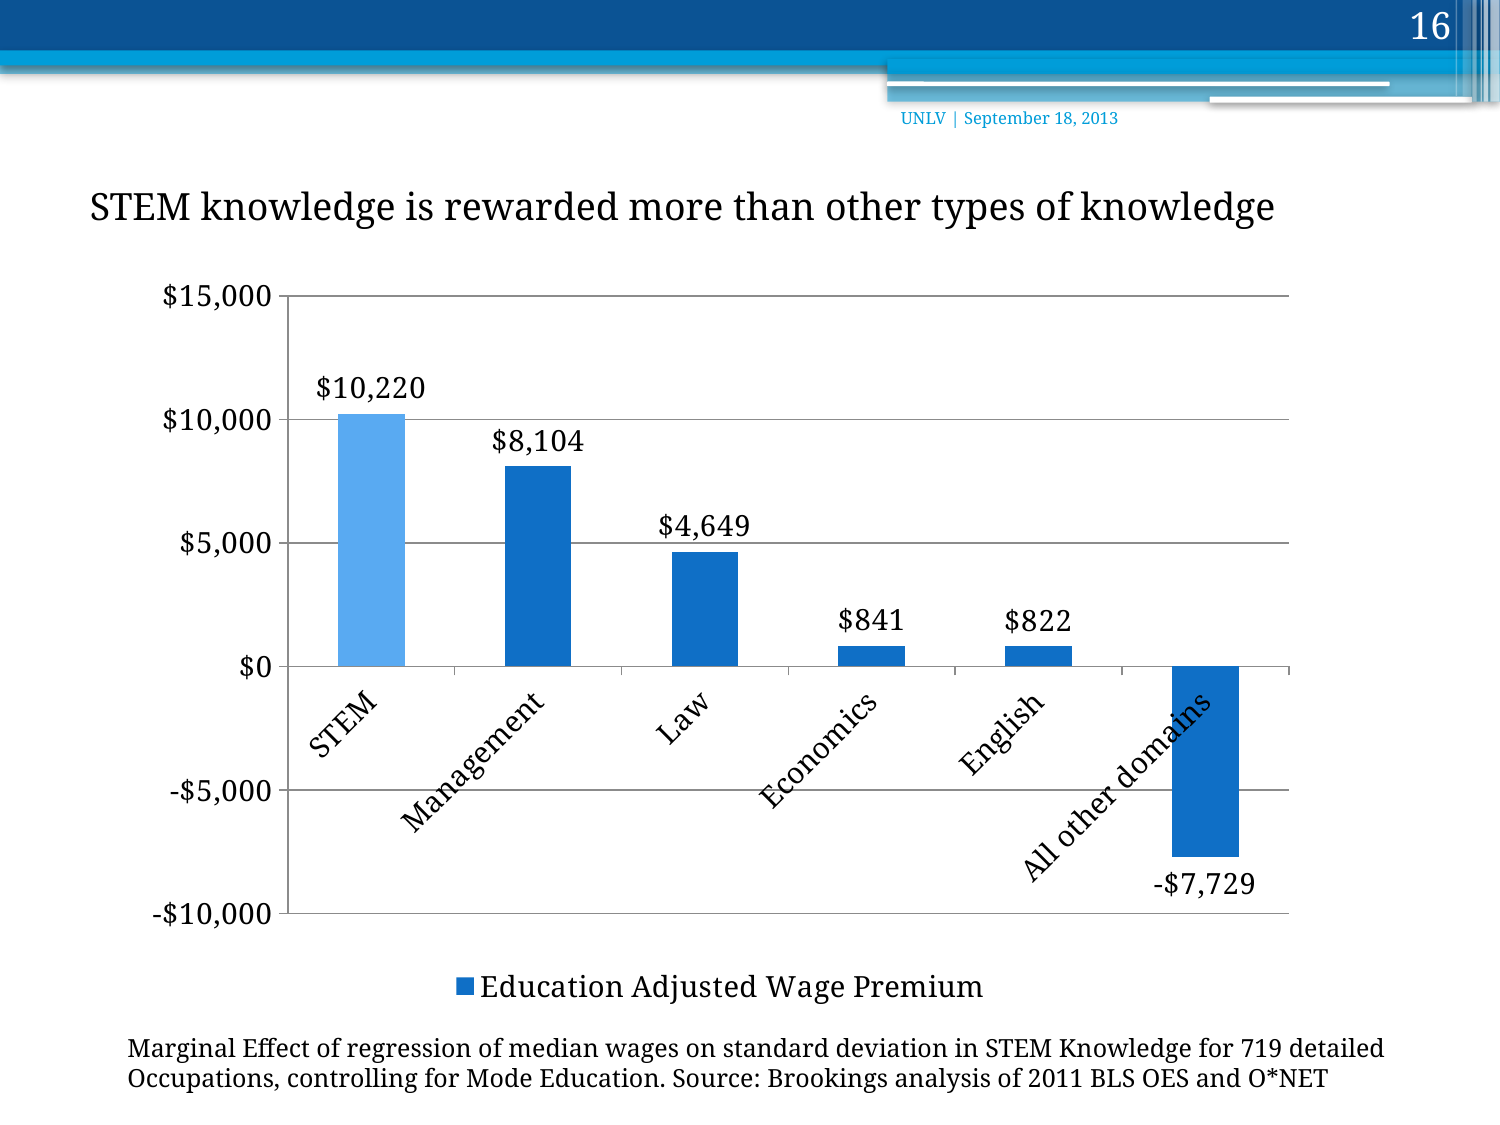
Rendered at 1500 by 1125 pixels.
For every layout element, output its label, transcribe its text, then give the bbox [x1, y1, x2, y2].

text_box Marginal Effect of regression of median wages on standard deviation in STEM Knowledge for 719 detailed Occupations, controlling for Mode Education. Source: Brookings analysis of 2011 BLS OES and O*NET [112, 1024, 1475, 1100]
chart [128, 260, 1313, 1013]
footer UNLV | September 18, 2013 [862, 100, 1138, 175]
slide_number 16 [1341, 0, 1466, 61]
text_box STEM knowledge is rewarded more than other types of knowledge [74, 175, 1338, 236]
